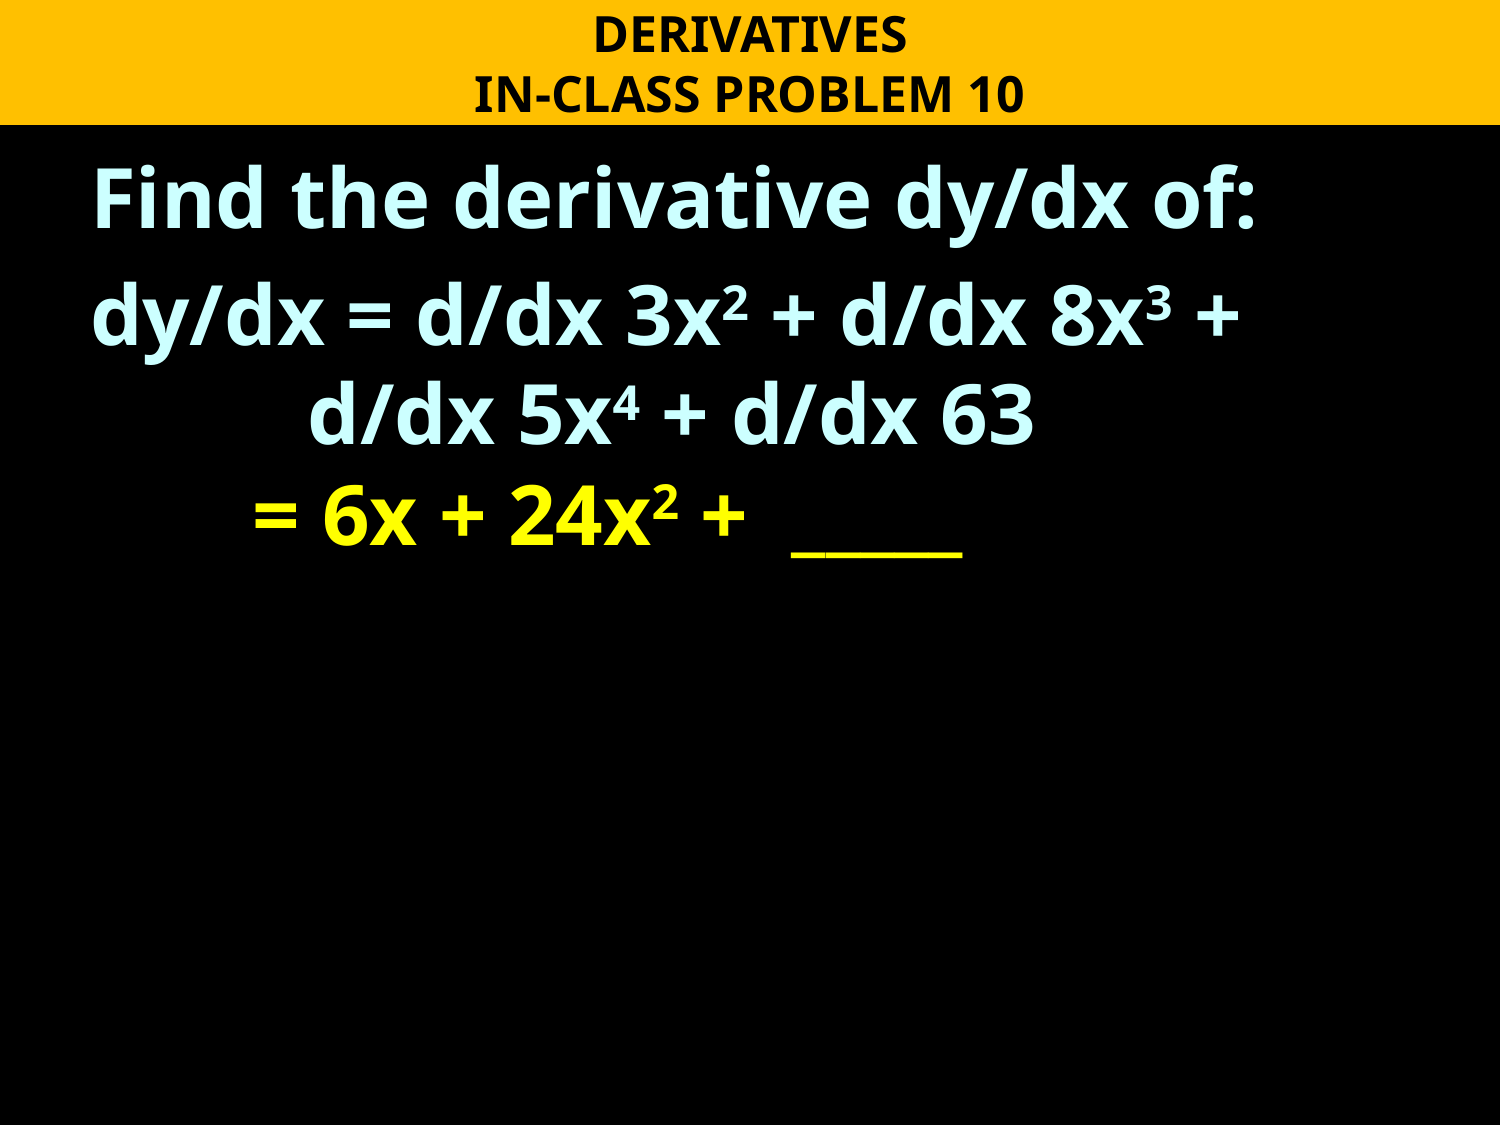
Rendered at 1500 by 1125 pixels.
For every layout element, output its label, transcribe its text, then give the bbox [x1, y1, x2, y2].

list Find the derivative dy/dx of: dy/dx = d/dx 3x2 + d/dx 8x3 + d/dx 5x4 + d/dx 63 = 6x + 24x2 + _____ [75, 137, 1425, 1063]
text_box DERIVATIVES IN-CLASS PROBLEM 10 [0, 0, 1500, 125]
